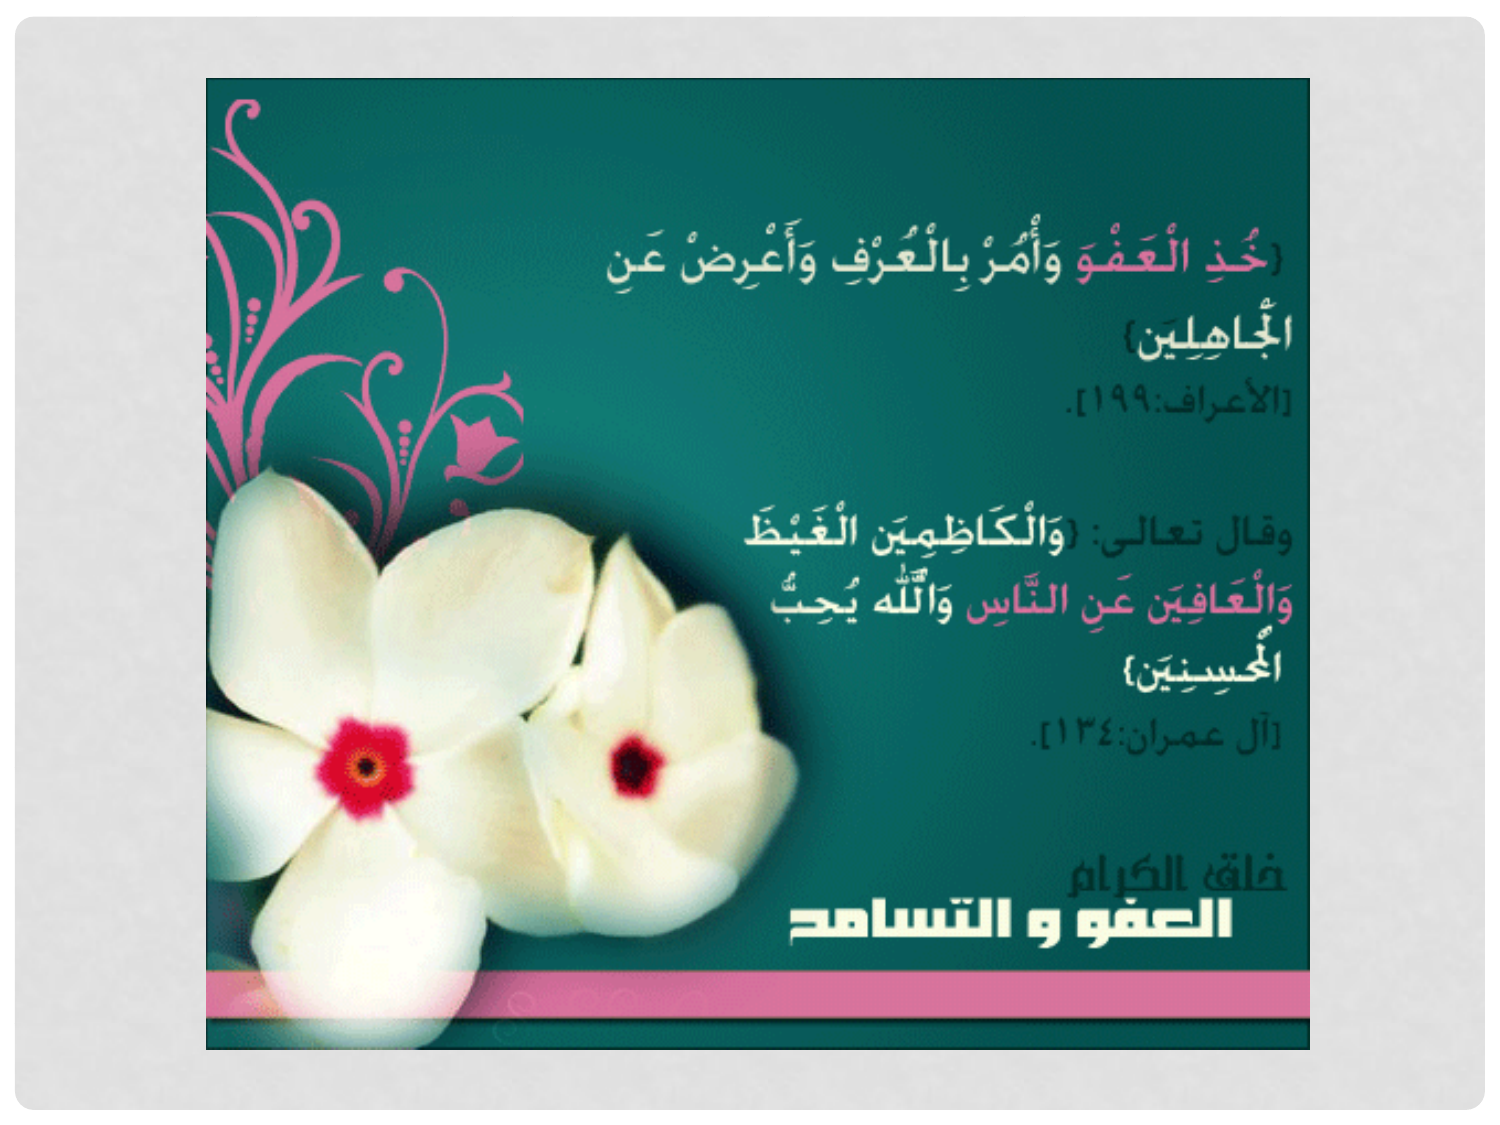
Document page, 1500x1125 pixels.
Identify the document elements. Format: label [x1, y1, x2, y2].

picture [206, 77, 1310, 1050]
